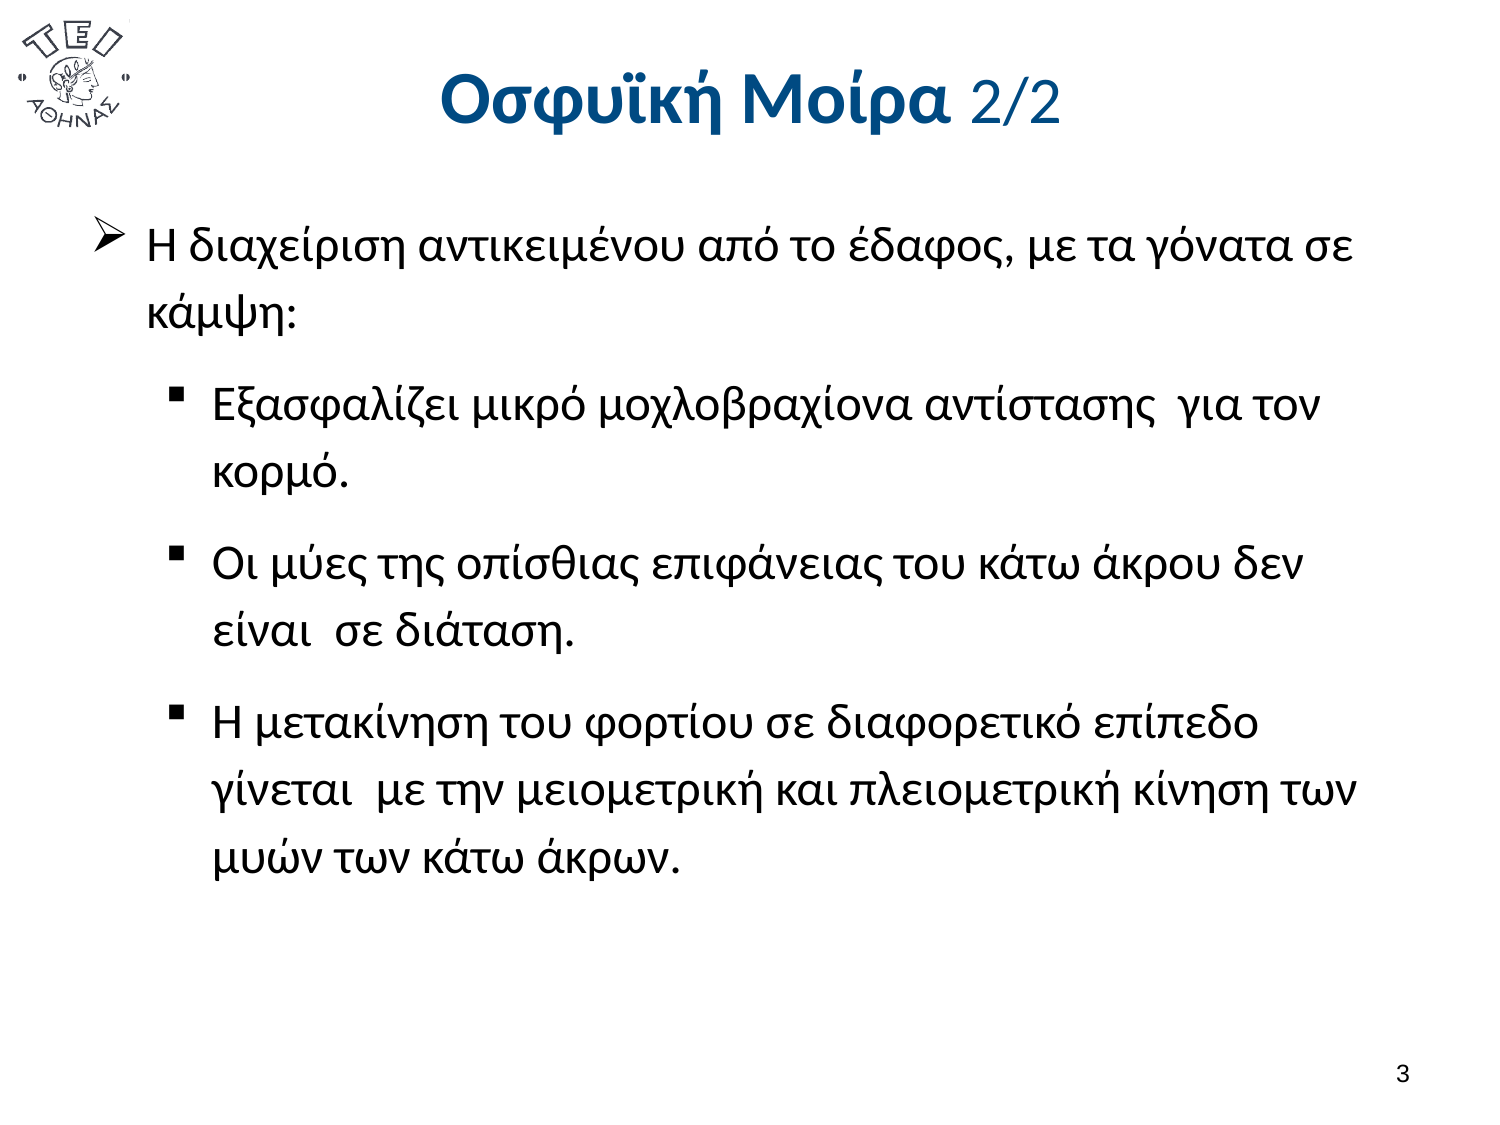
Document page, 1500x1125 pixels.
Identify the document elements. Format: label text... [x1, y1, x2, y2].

picture [17, 19, 76, 133]
slide_number 2 [1074, 1042, 1425, 1103]
list Η διαχείριση αντικειμένου από το έδαφος, με τα γόνατα σε κάμψη: Εξασφαλίζει μικρό μοχλοβραχίονα αντίστασης για τον κορμό. Οι μύες της οπίσθιας επιφάνειας του κάτω άκρου δεν είναι σε διάταση. Η μετακίνηση του φορτίου σε διαφορετικό επίπεδο γίνεται με την μειομετρική και πλειομετρική κίνηση των μυών των κάτω άκρων. [75, 196, 1425, 1024]
title Οσφυϊκή Μοίρα 2/2 [76, 19, 1427, 169]
